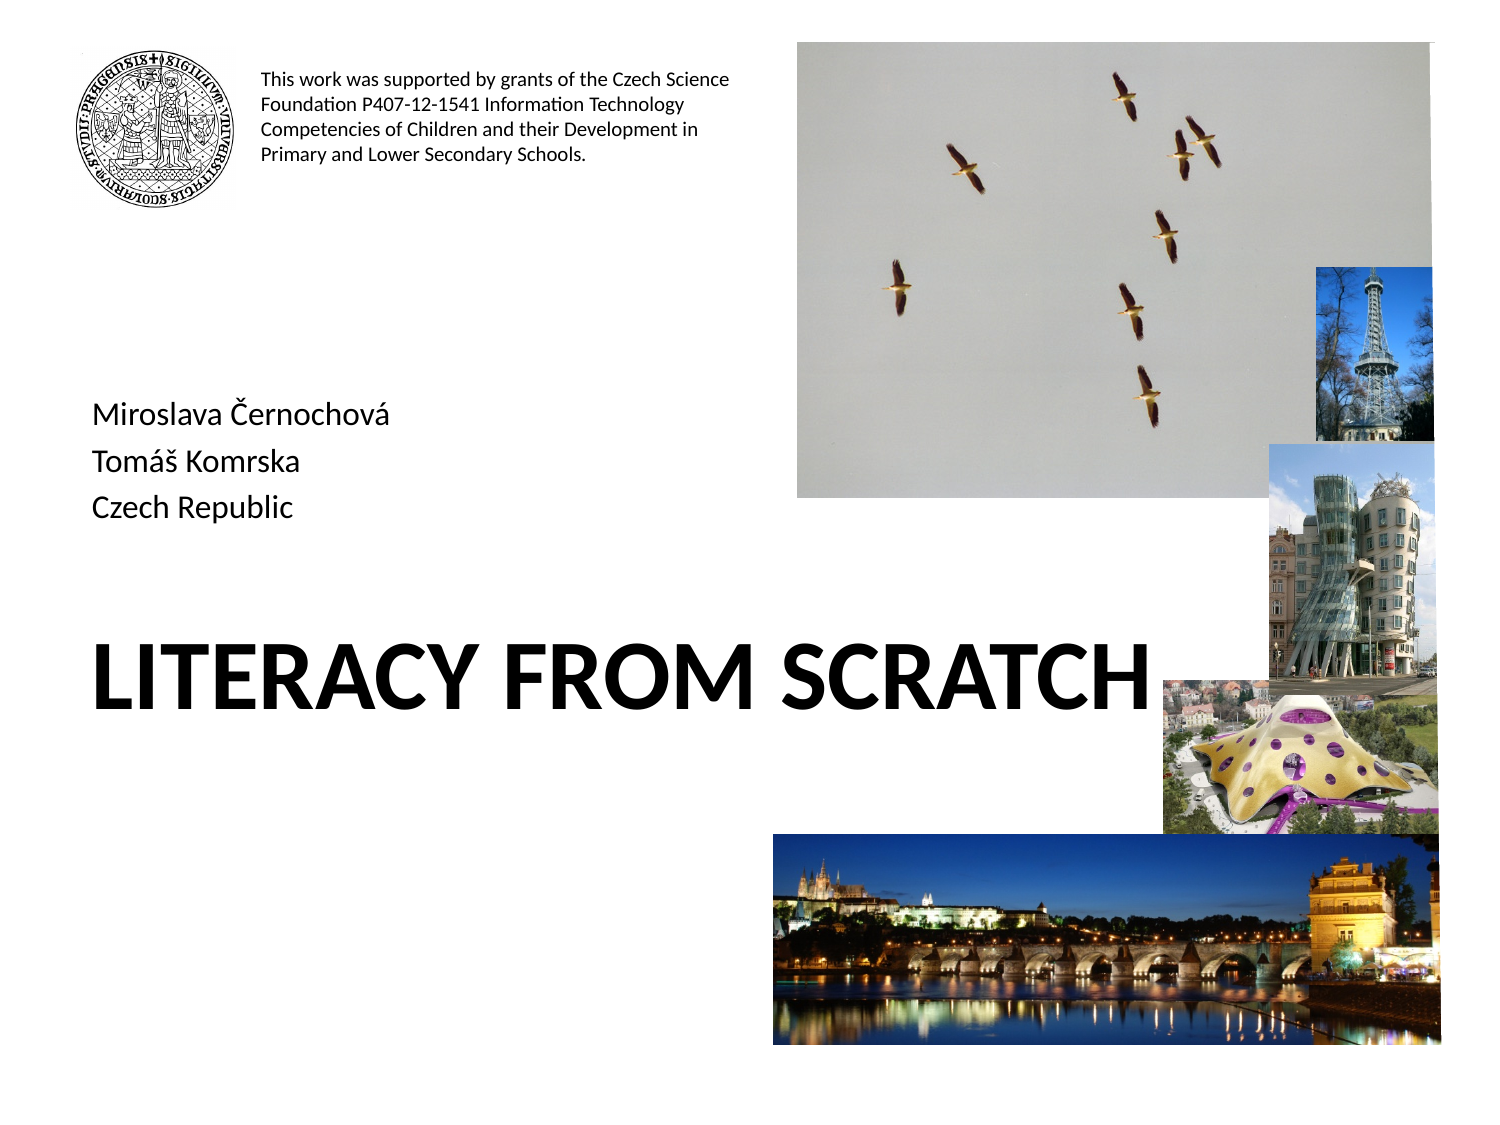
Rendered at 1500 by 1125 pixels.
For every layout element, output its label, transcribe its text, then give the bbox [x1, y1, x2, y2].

picture [70, 46, 237, 210]
list Miroslava Černochová Tomáš Komrska Czech Republic LITERACY FROM SCRATCH [76, 231, 1264, 975]
picture [773, 42, 1446, 1045]
text_box This work was supported by grants of the Czech Science Foundation P407-12-1541 Information Technology Competencies of Children and their Development in Primary and Lower Secondary Schools. [246, 58, 762, 174]
